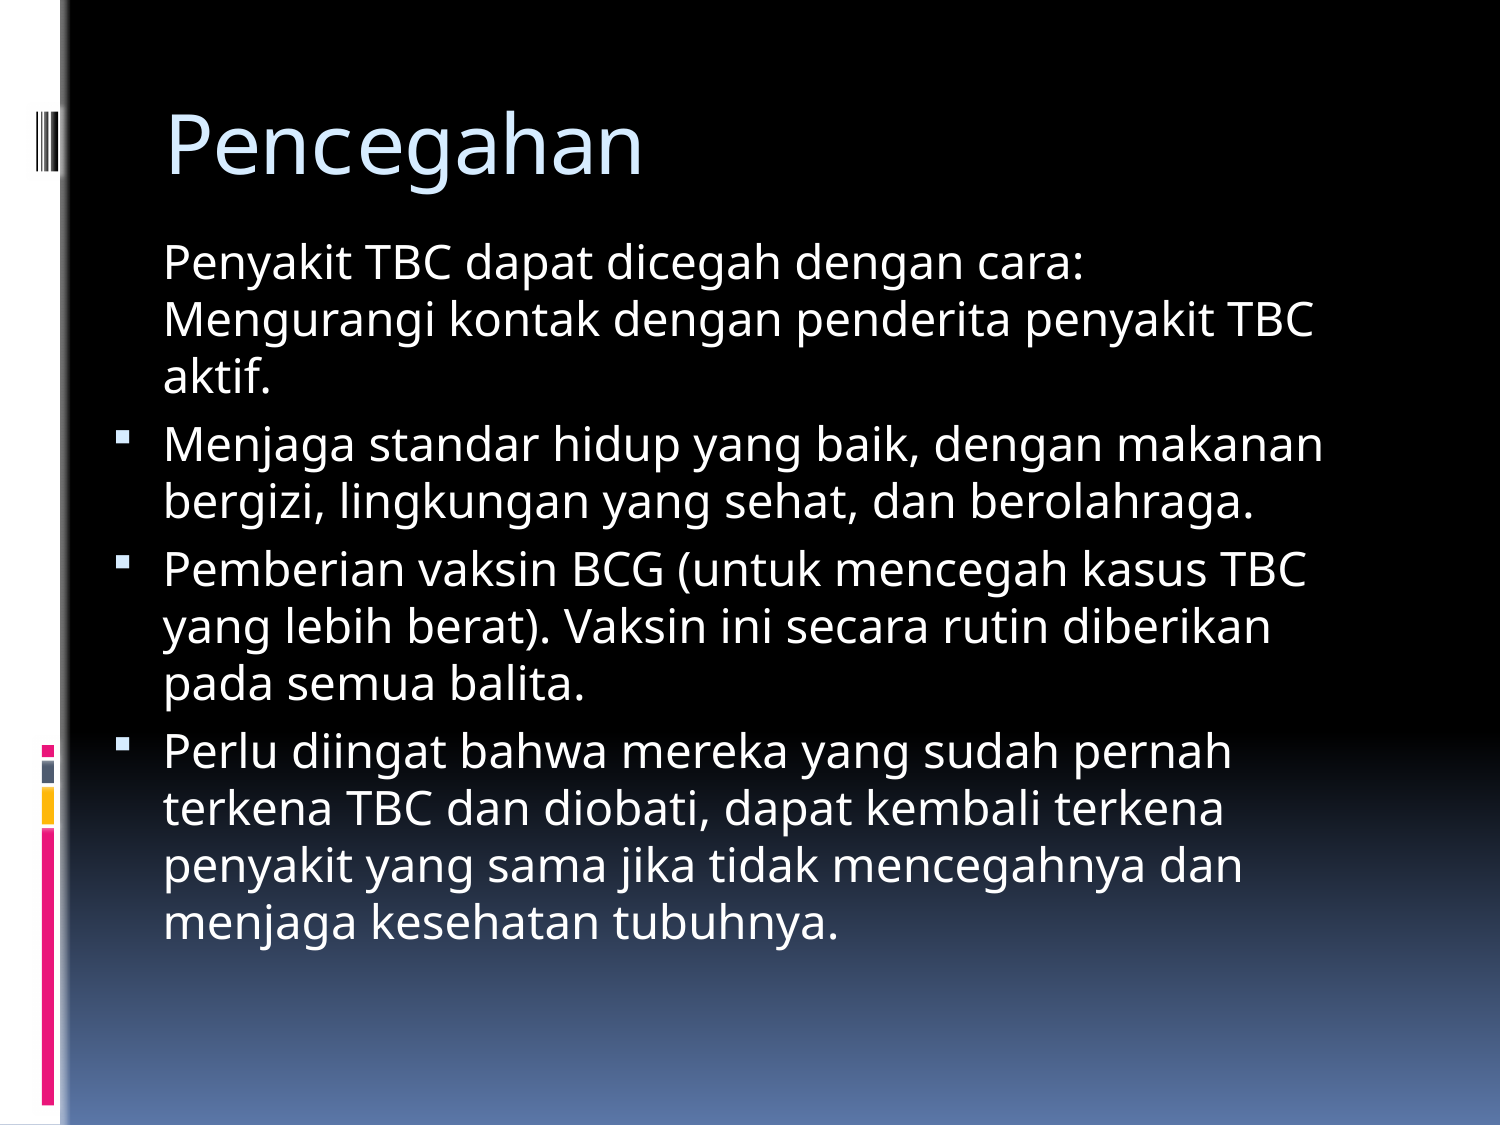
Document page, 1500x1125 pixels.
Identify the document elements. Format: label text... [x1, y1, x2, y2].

title Pencegahan [150, 83, 1425, 234]
list Penyakit TBC dapat dicegah dengan cara: Mengurangi kontak dengan penderita penyakit TBC aktif. Menjaga standar hidup yang baik, dengan makanan bergizi, lingkungan yang sehat, dan berolahraga. Pemberian vaksin BCG (untuk mencegah kasus TBC yang lebih berat). Vaksin ini secara rutin diberikan pada semua balita. Perlu diingat bahwa mereka yang sudah pernah terkena TBC dan diobati, dapat kembali terkena penyakit yang sama jika tidak mencegahnya dan menjaga kesehatan tubuhnya. [87, 224, 1363, 975]
